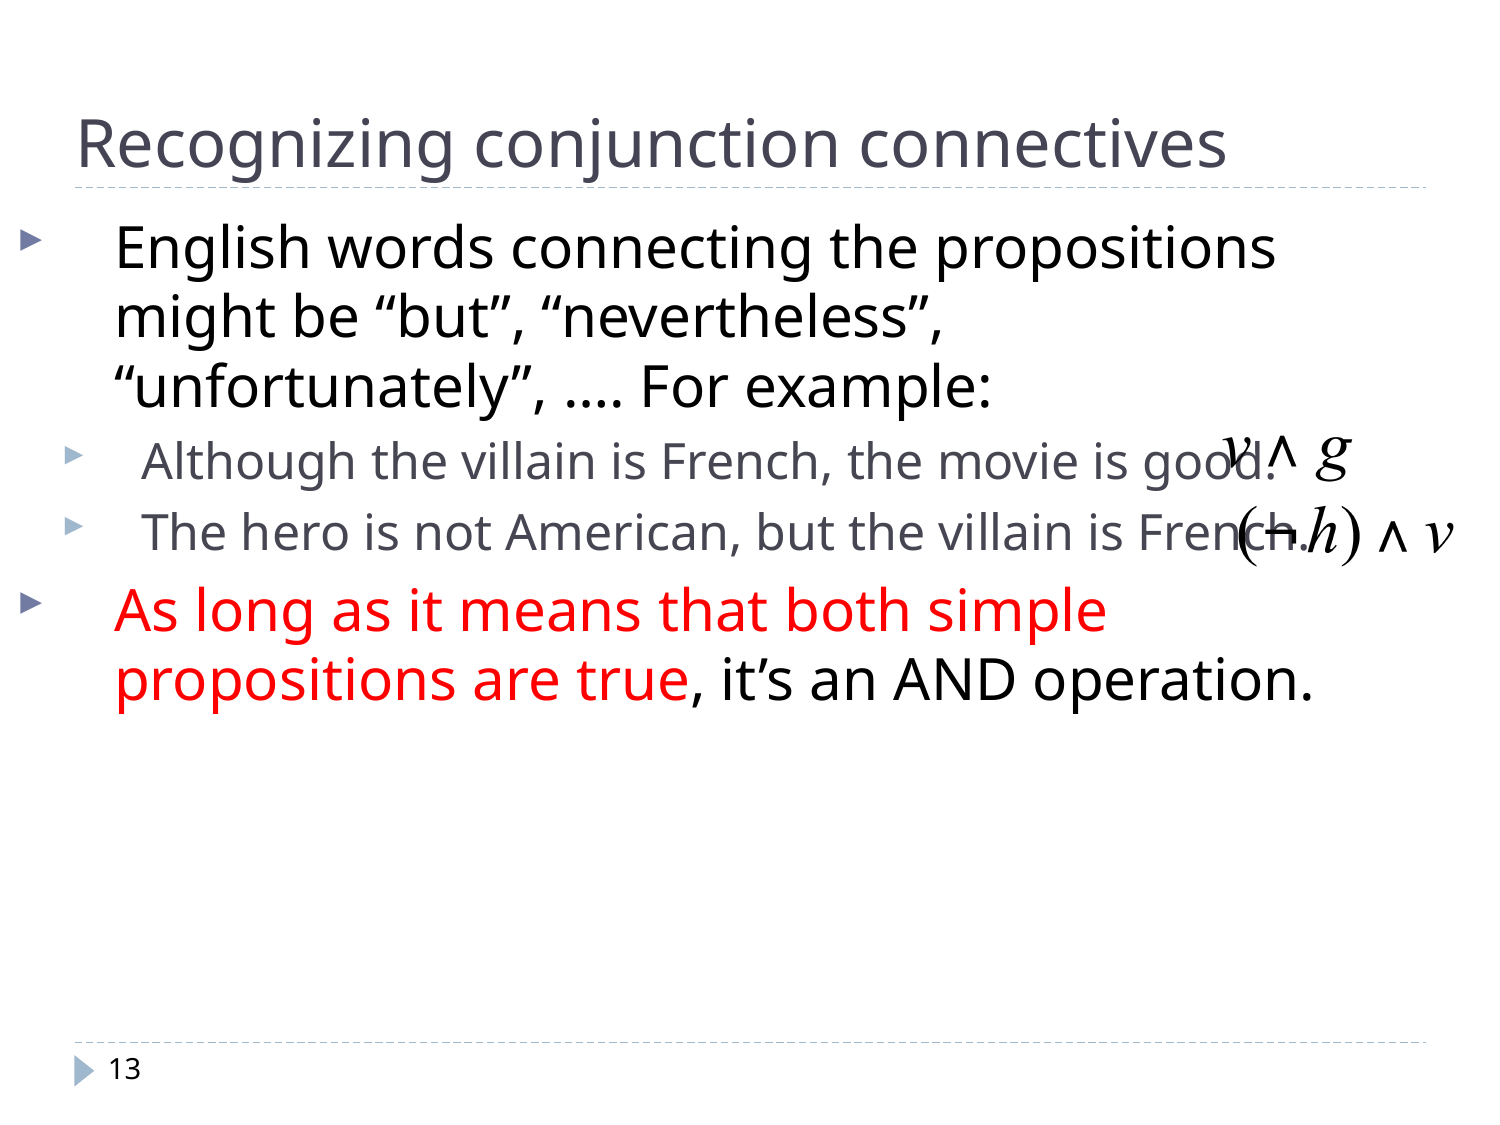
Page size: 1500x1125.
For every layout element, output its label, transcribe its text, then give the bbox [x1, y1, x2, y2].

list English words connecting the propositions might be “but”, “nevertheless”, “unfortunately”, …. For example: Although the villain is French, the movie is good. The hero is not American, but the villain is French. As long as it means that both simple propositions are true, it’s an AND operation. [16, 209, 1368, 1021]
picture [1212, 422, 1464, 581]
text_box 13 [100, 1042, 426, 1093]
title Recognizing conjunction connectives [74, 24, 1426, 188]
